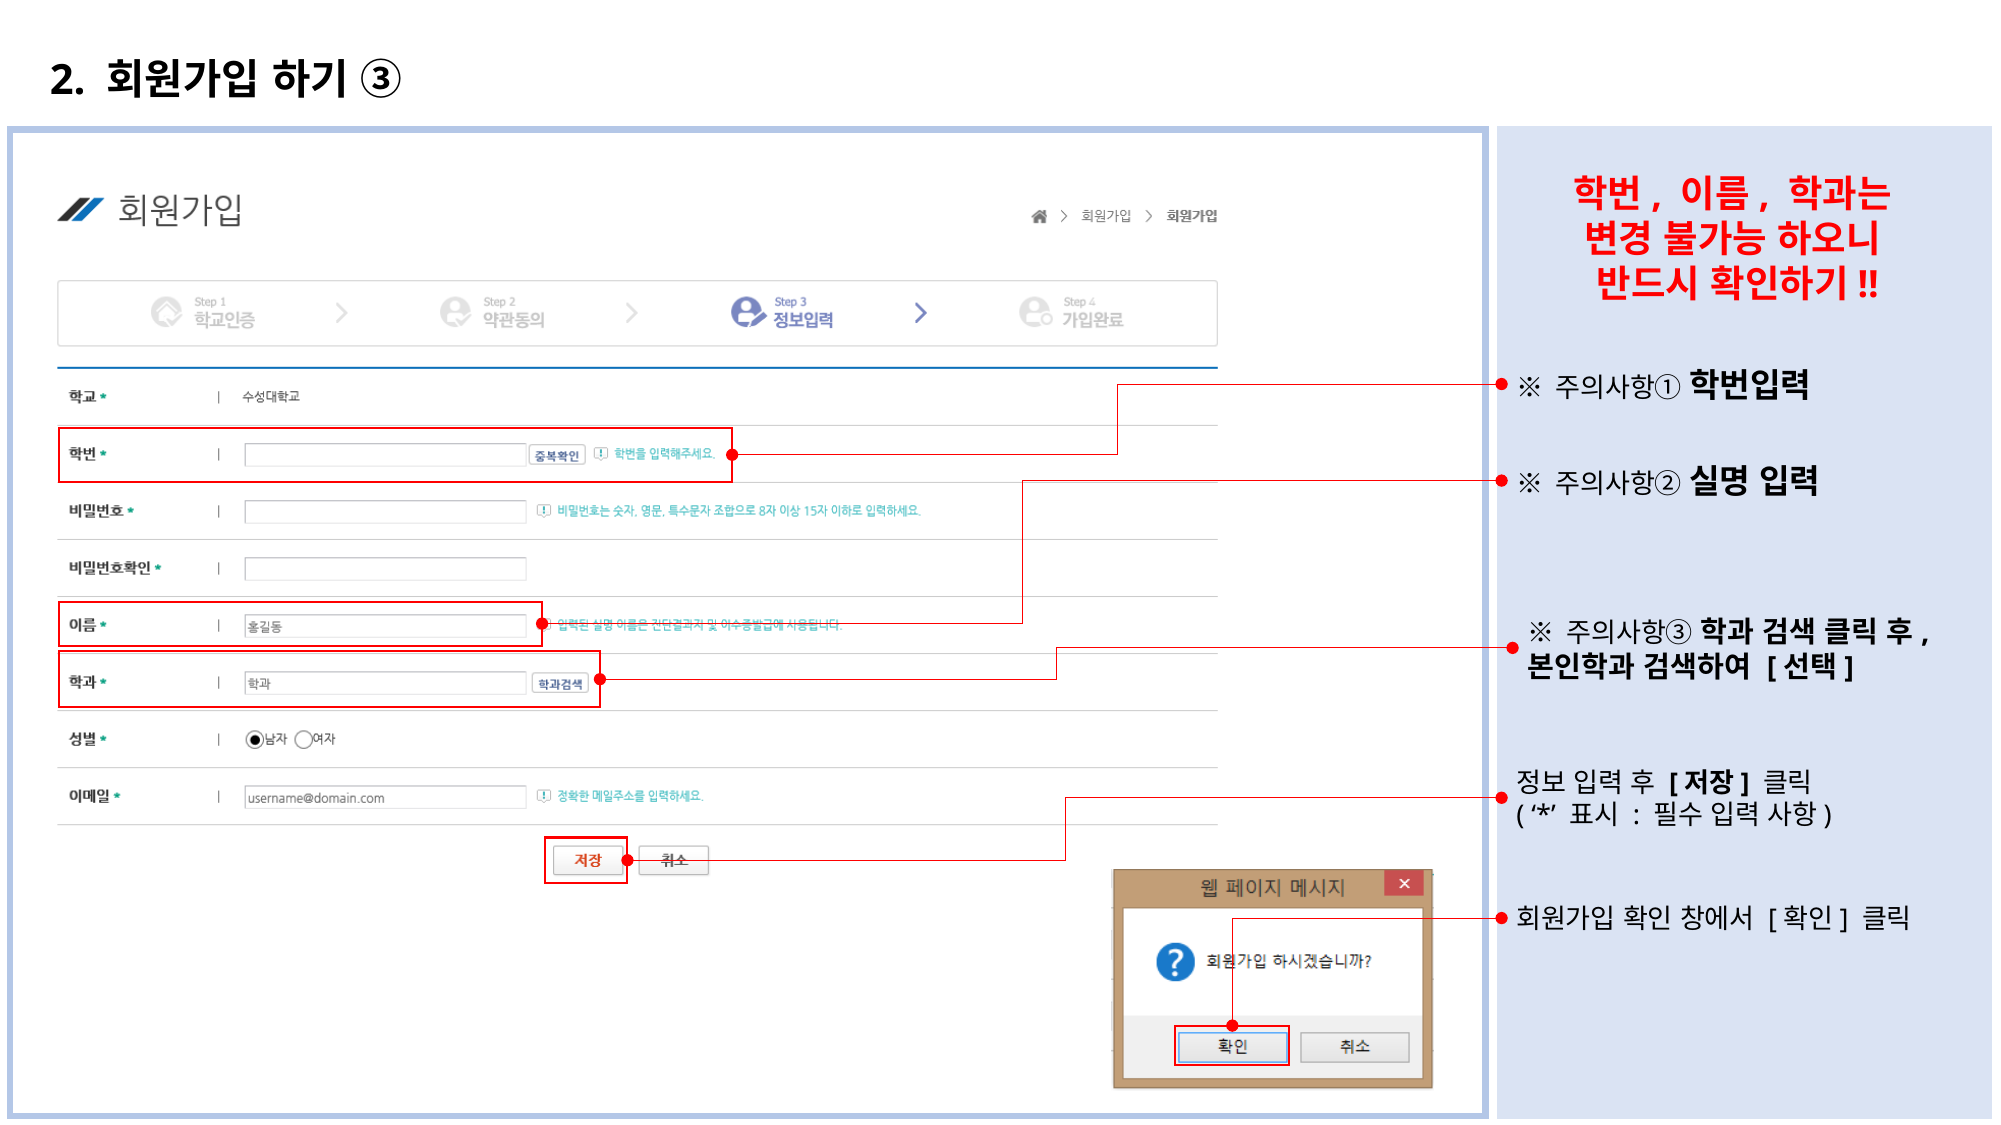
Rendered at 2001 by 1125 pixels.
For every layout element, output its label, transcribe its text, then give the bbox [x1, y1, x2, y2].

text_box 학번, 이름, 학과는 변경 불가능 하오니 반드시 확인하기!! [1529, 162, 1946, 312]
text_box ※ 주의사항① 학번입력 [1501, 356, 1975, 412]
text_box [542, 481, 1502, 624]
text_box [627, 798, 1502, 861]
text_box ※ 주의사항③ 학과 검색 클릭 후, 본인학과 검색하여 [선택] [1512, 605, 1986, 691]
text_box 정보 입력 후 [저장] 클릭 ( ‘*’ 표시 : 필수 입력 사항) [1501, 757, 1975, 838]
text_box 2. 회원가입 하기 ③ [35, 45, 418, 110]
picture [35, 158, 1313, 1091]
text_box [732, 384, 1502, 455]
text_box 회원가입 확인 창에서 [확인] 클릭 [1501, 894, 1975, 942]
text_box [599, 648, 1513, 680]
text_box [1313, 837, 1421, 1107]
text_box ※ 주의사항② 실명 입력 [1501, 453, 1975, 508]
picture [1421, 869, 1434, 1091]
